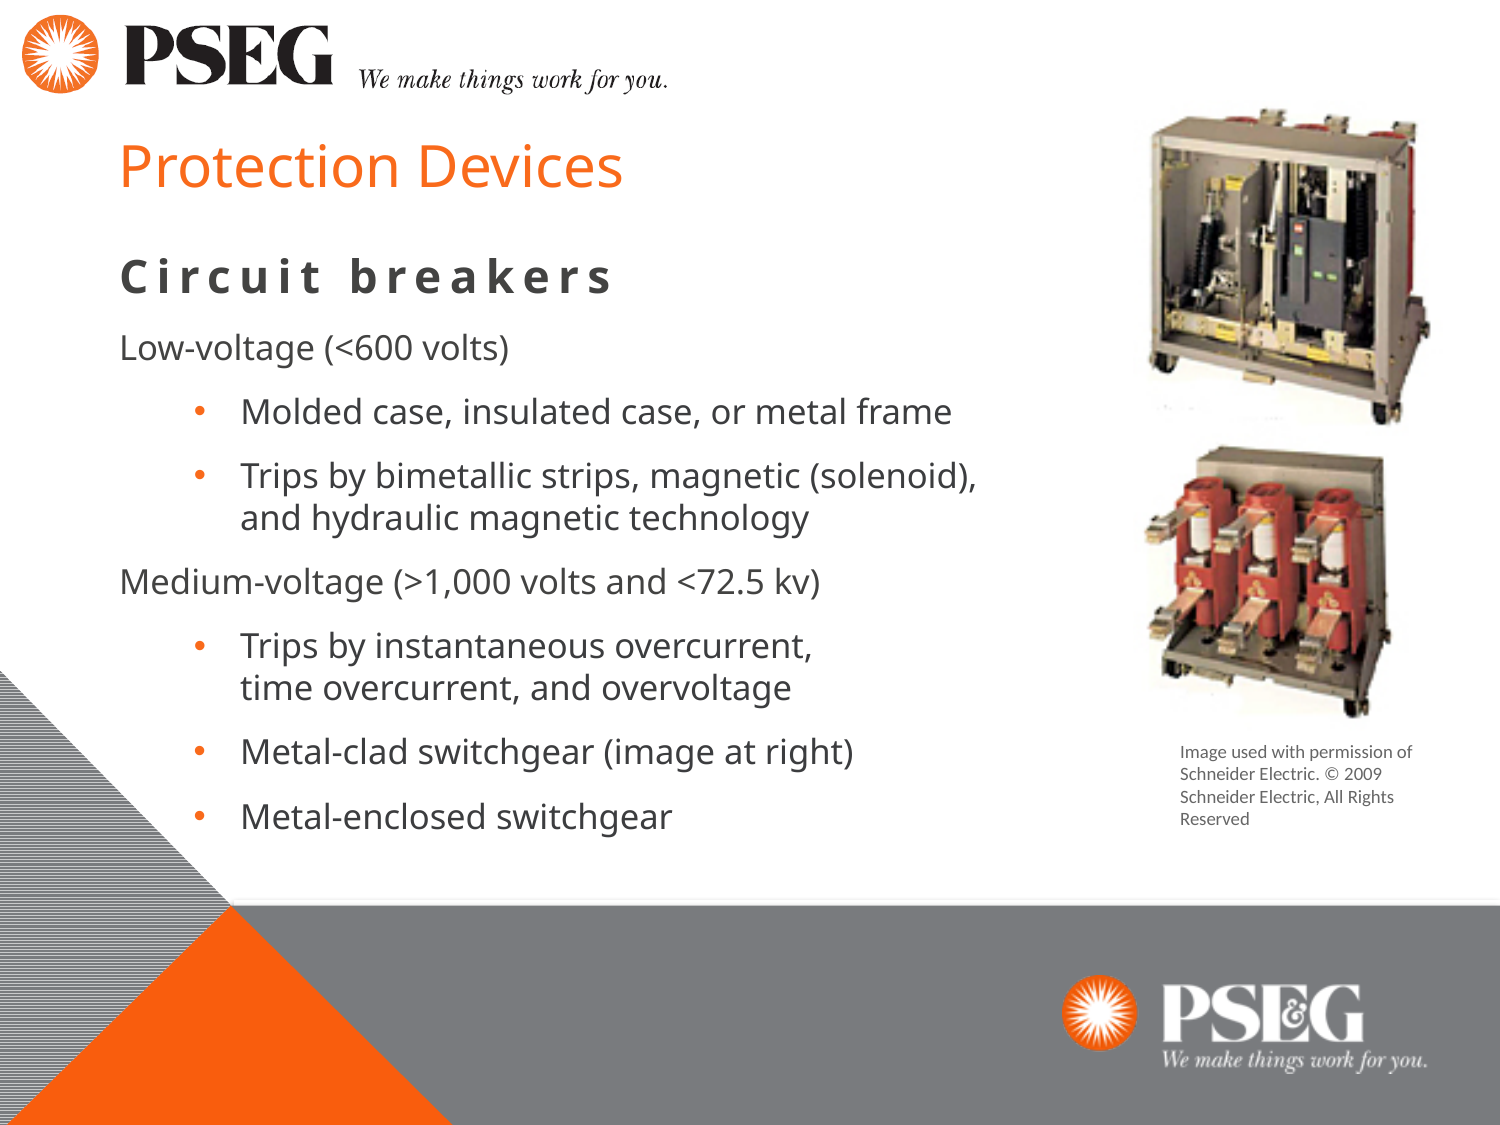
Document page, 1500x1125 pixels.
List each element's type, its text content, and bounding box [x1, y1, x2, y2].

subtitle Circuit breakers Low-voltage (<600 volts) Molded case, insulated case, or metal frame Trips by bimetallic strips, magnetic (solenoid), and hydraulic magnetic technology Medium-voltage (>1,000 volts and <72.5 kv) Trips by instantaneous overcurrent, time overcurrent, and overvoltage Metal-clad switchgear (image at right) Metal-enclosed switchgear [118, 245, 1206, 842]
picture [1062, 975, 1429, 1074]
picture [0, 0, 680, 106]
text_box Image used with permission of Schneider Electric. © 2009 Schneider Electric, All Rights Reserved [1165, 737, 1444, 837]
picture [1132, 100, 1444, 731]
title Protection Devices [119, 119, 1127, 201]
